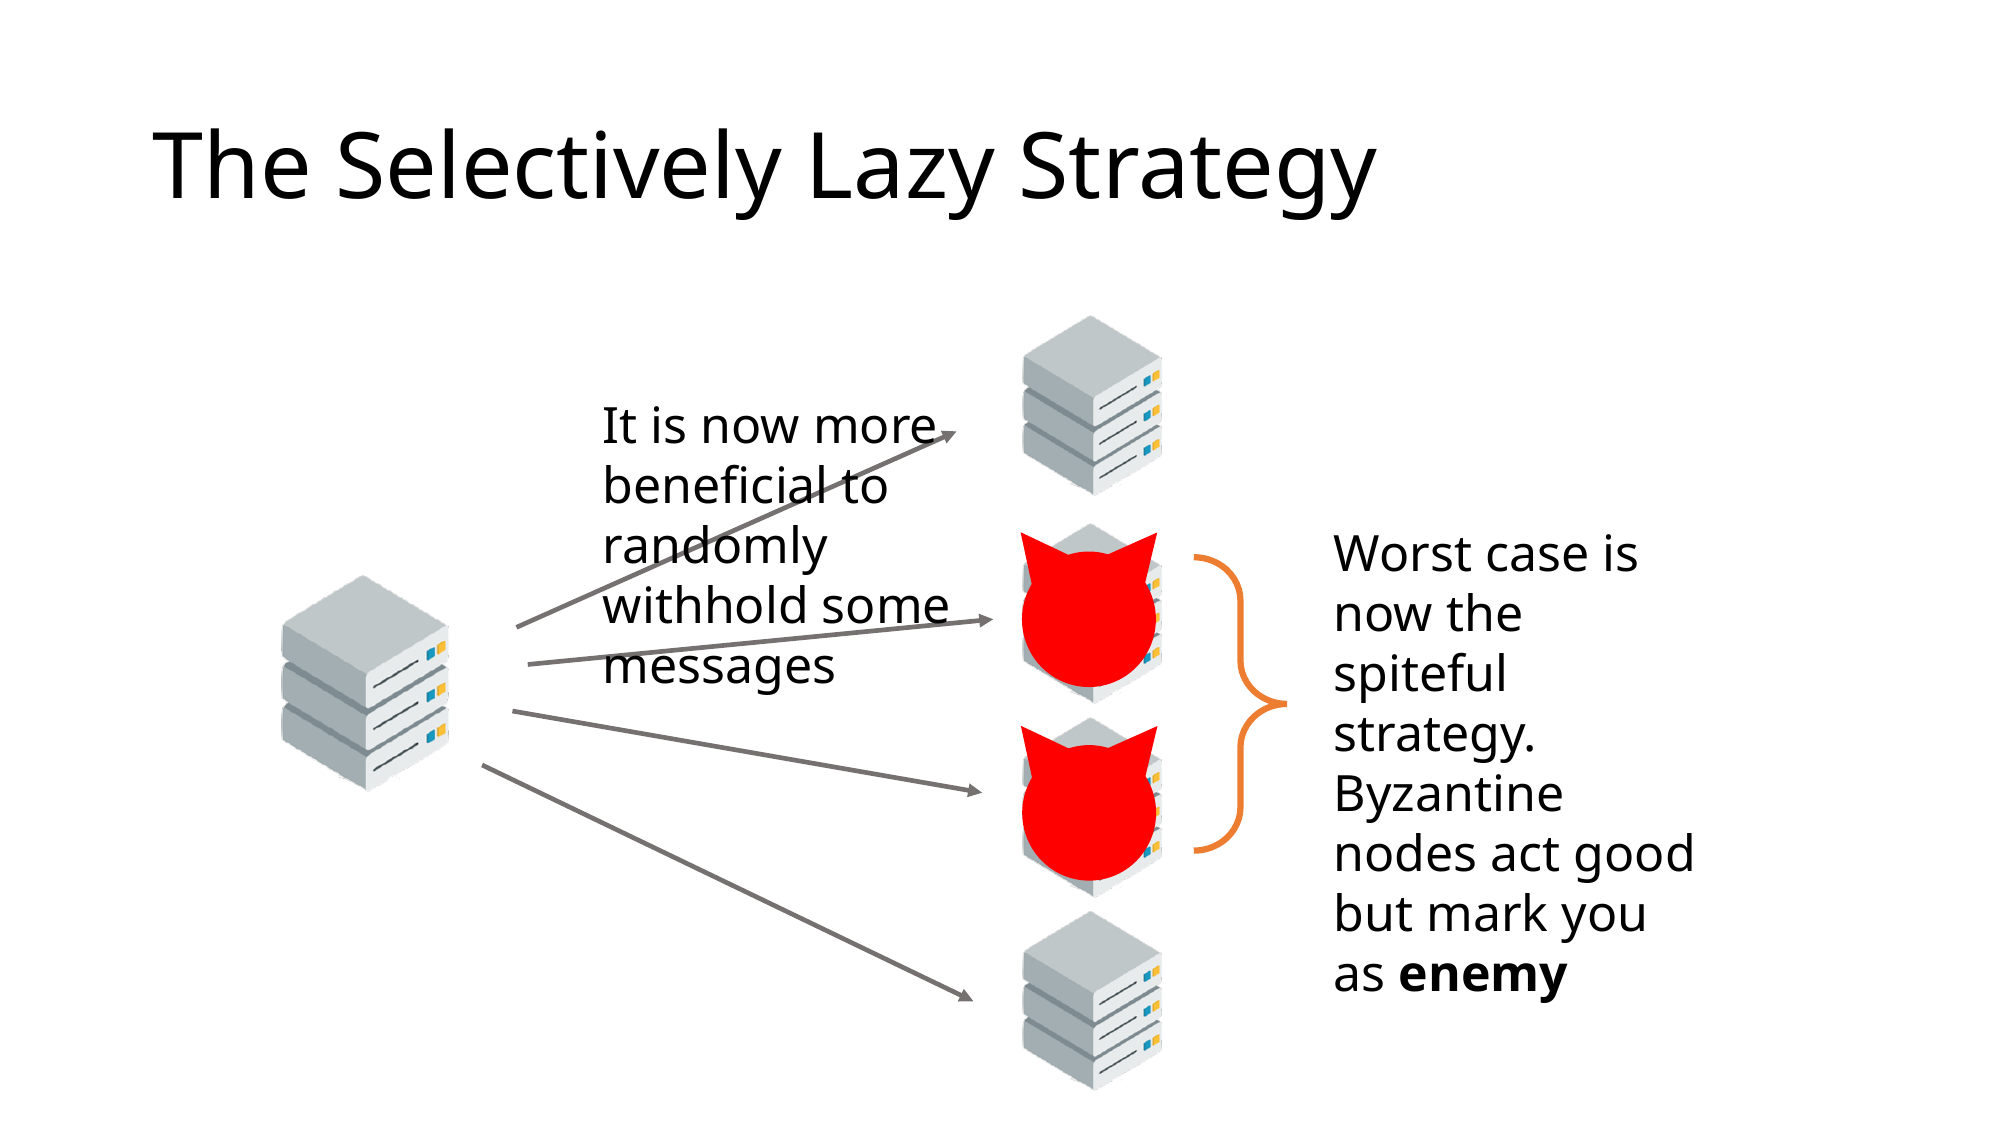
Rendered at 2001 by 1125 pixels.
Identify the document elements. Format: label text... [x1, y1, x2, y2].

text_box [527, 619, 994, 665]
picture [253, 511, 499, 793]
picture [999, 262, 1204, 1092]
text_box It is now more beneficial to randomly withhold some messages [588, 665, 994, 701]
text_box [1010, 525, 1168, 688]
title The Selectively Lazy Strategy [137, 59, 1863, 278]
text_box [512, 710, 983, 793]
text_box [1010, 719, 1168, 881]
text_box It is now more beneficial to randomly withhold some messages [588, 385, 994, 619]
text_box [1204, 557, 1288, 851]
text_box Worst case is now the spiteful strategy. Byzantine nodes act good but mark you as enemy [1318, 514, 1725, 1010]
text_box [516, 431, 957, 628]
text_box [482, 765, 974, 1002]
